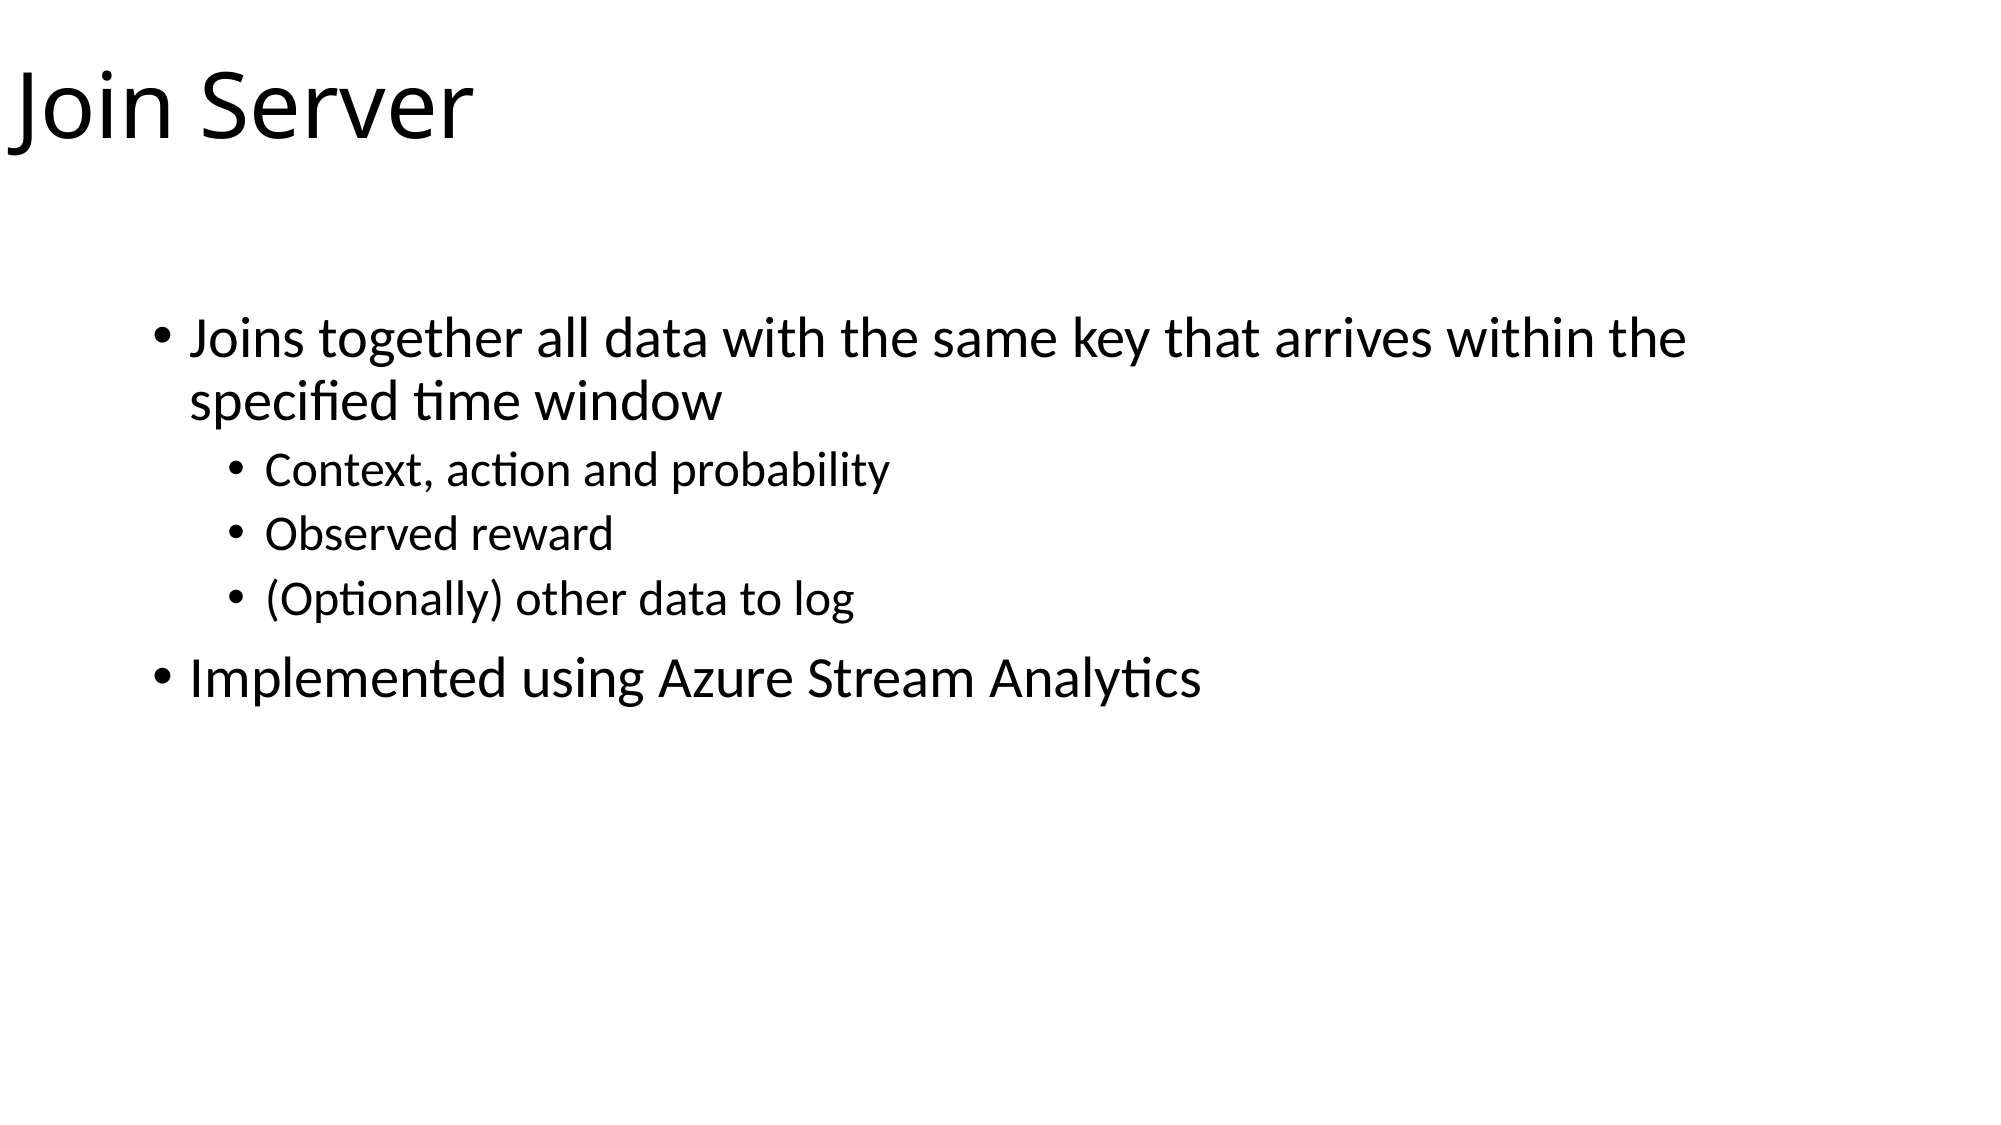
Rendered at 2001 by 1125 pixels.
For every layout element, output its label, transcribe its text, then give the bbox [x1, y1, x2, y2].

list Joins together all data with the same key that arrives within the specified time window Context, action and probability Observed reward (Optionally) other data to log Implemented using Azure Stream Analytics [137, 299, 1863, 1014]
title Join Server [0, 0, 1725, 218]
